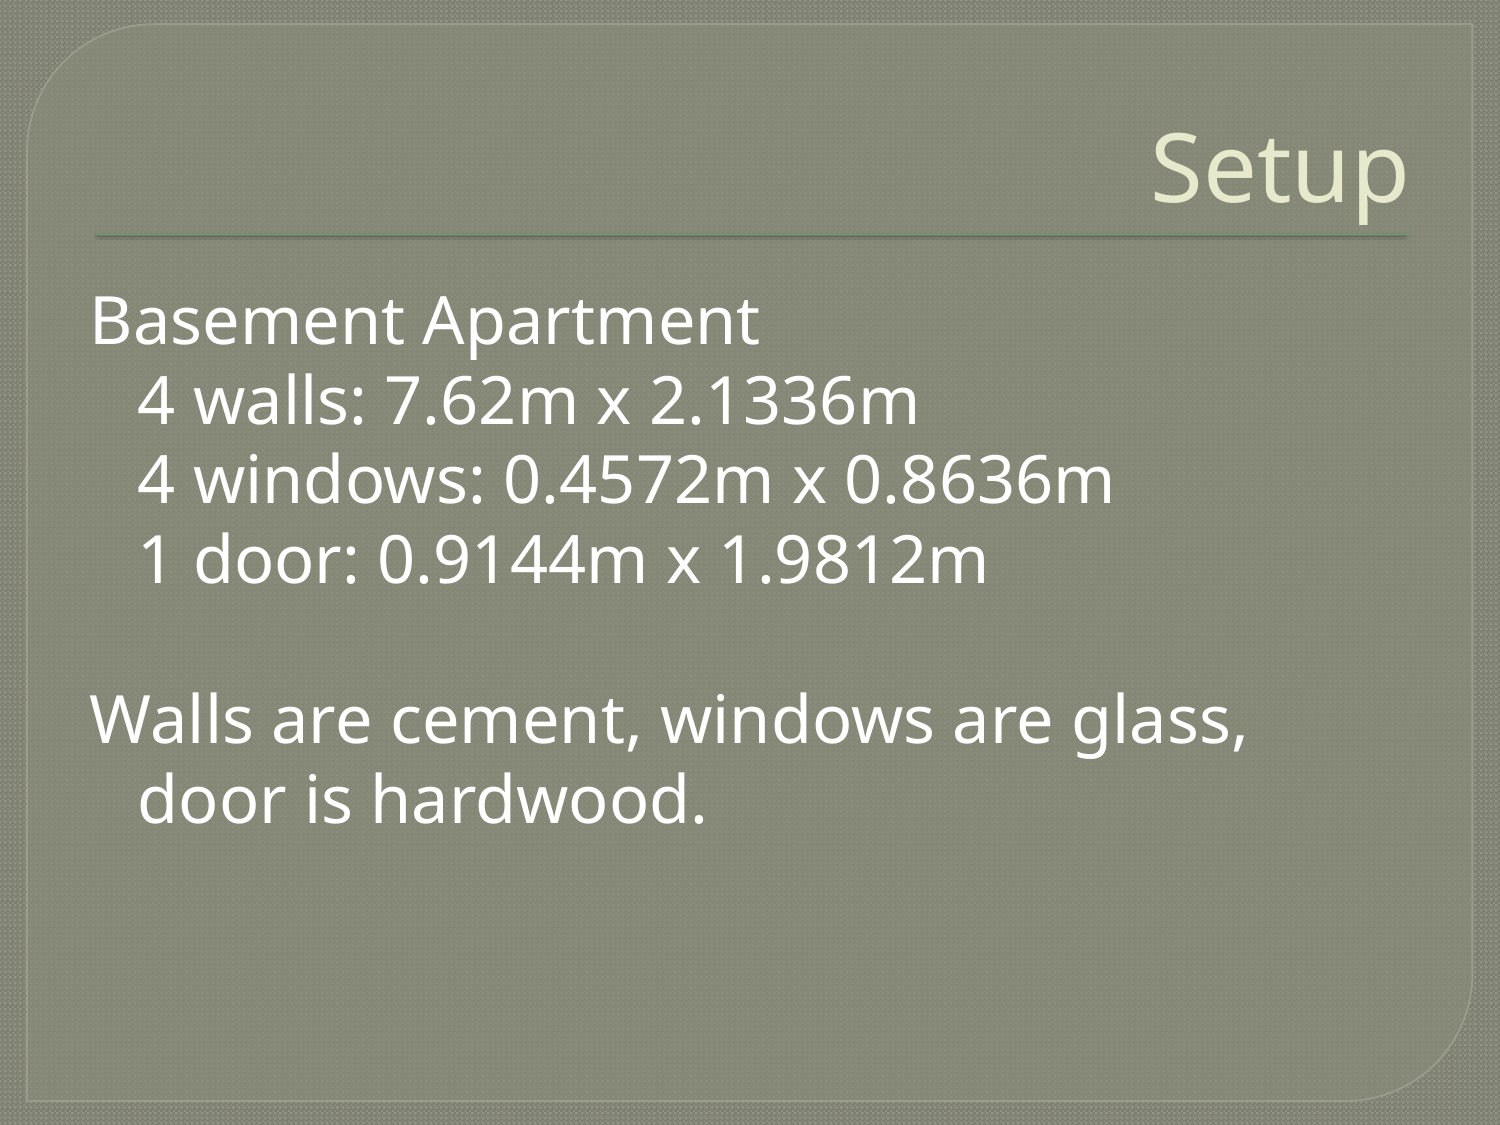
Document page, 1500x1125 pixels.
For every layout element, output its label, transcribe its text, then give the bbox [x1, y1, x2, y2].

list Basement Apartment 4 walls: 7.62m x 2.1336m 4 windows: 0.4572m x 0.8636m 1 door: 0.9144m x 1.9812m Walls are cement, windows are glass, door is hardwood. [75, 270, 1425, 1013]
title Setup [75, 41, 1425, 230]
